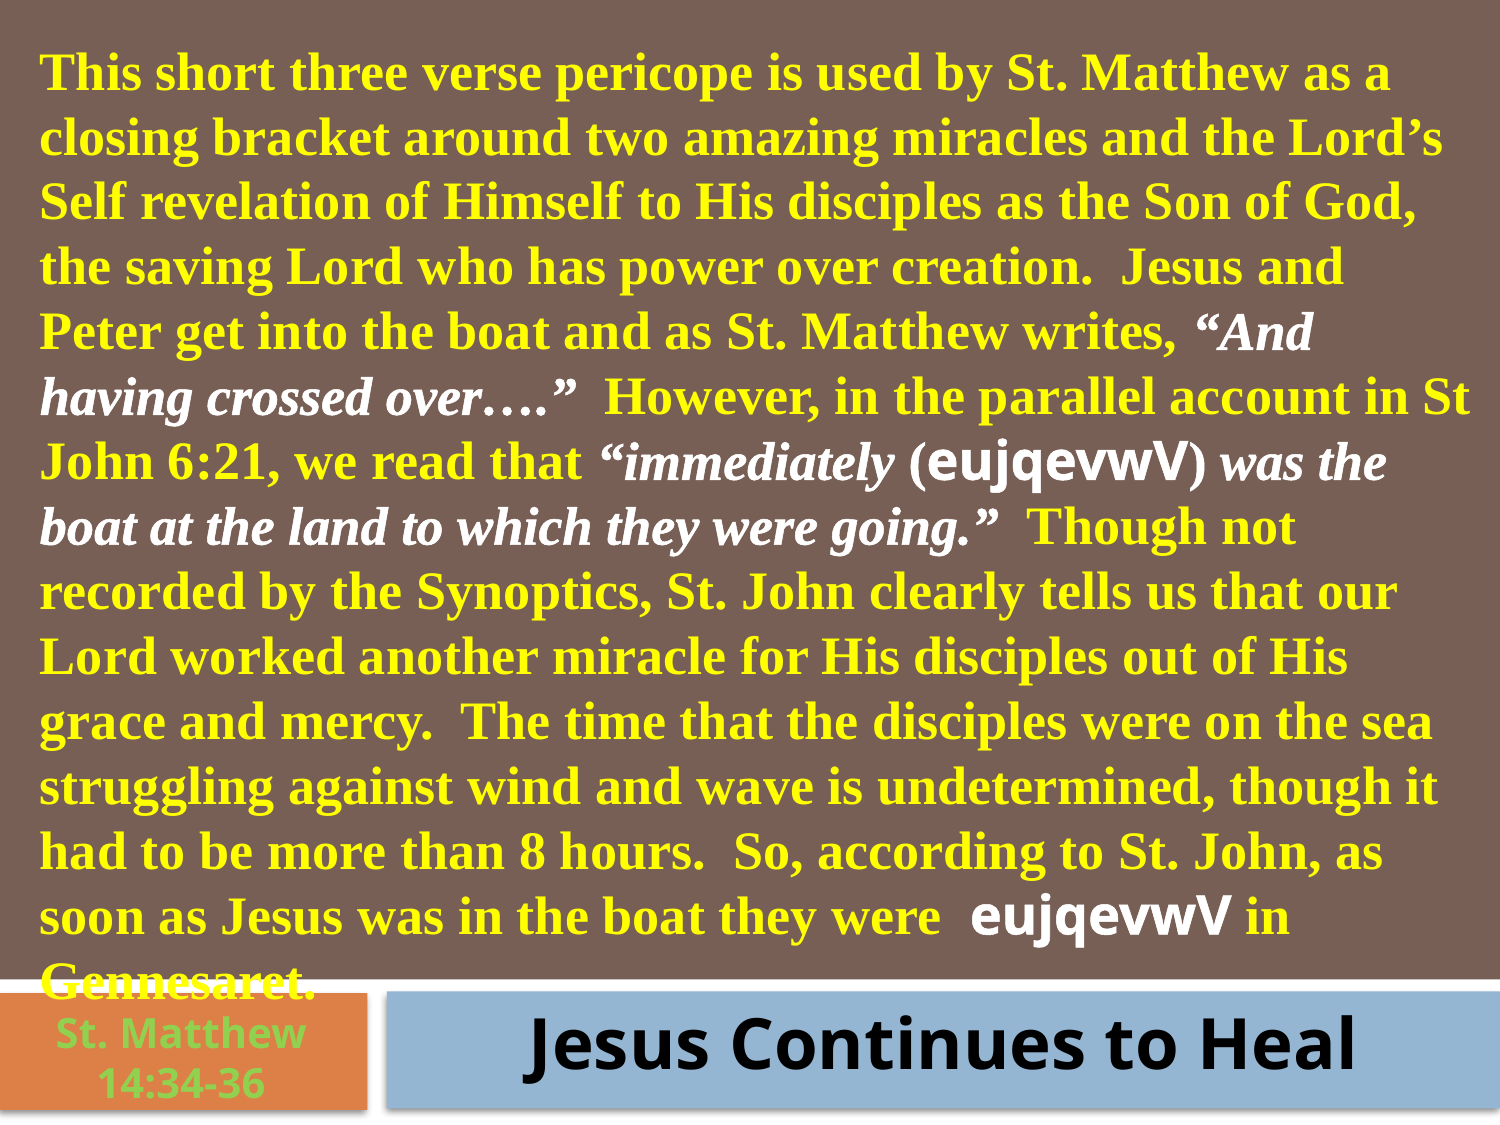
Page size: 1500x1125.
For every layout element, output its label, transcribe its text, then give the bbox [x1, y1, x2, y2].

text_box This short three verse pericope is used by St. Matthew as a closing bracket around two amazing miracles and the Lord’s Self revelation of Himself to His disciples as the Son of God, the saving Lord who has power over creation. Jesus and Peter get into the boat and as St. Matthew writes, “And having crossed over….” However, in the parallel account in St John 6:21, we read that “immediately (eujqevwV) was the boat at the land to which they were going.” Though not recorded by the Synoptics, St. John clearly tells us that our Lord worked another miracle for His disciples out of His grace and mercy. The time that the disciples were on the sea struggling against wind and wave is undetermined, though it had to be more than 8 hours. So, according to St. John, as soon as Jesus was in the boat they were eujqevwV in Gennesaret. [24, 28, 1488, 1018]
text_box St. Matthew 14:34-36 [0, 999, 363, 1115]
text_box Jesus Continues to Heal [387, 991, 1500, 1092]
